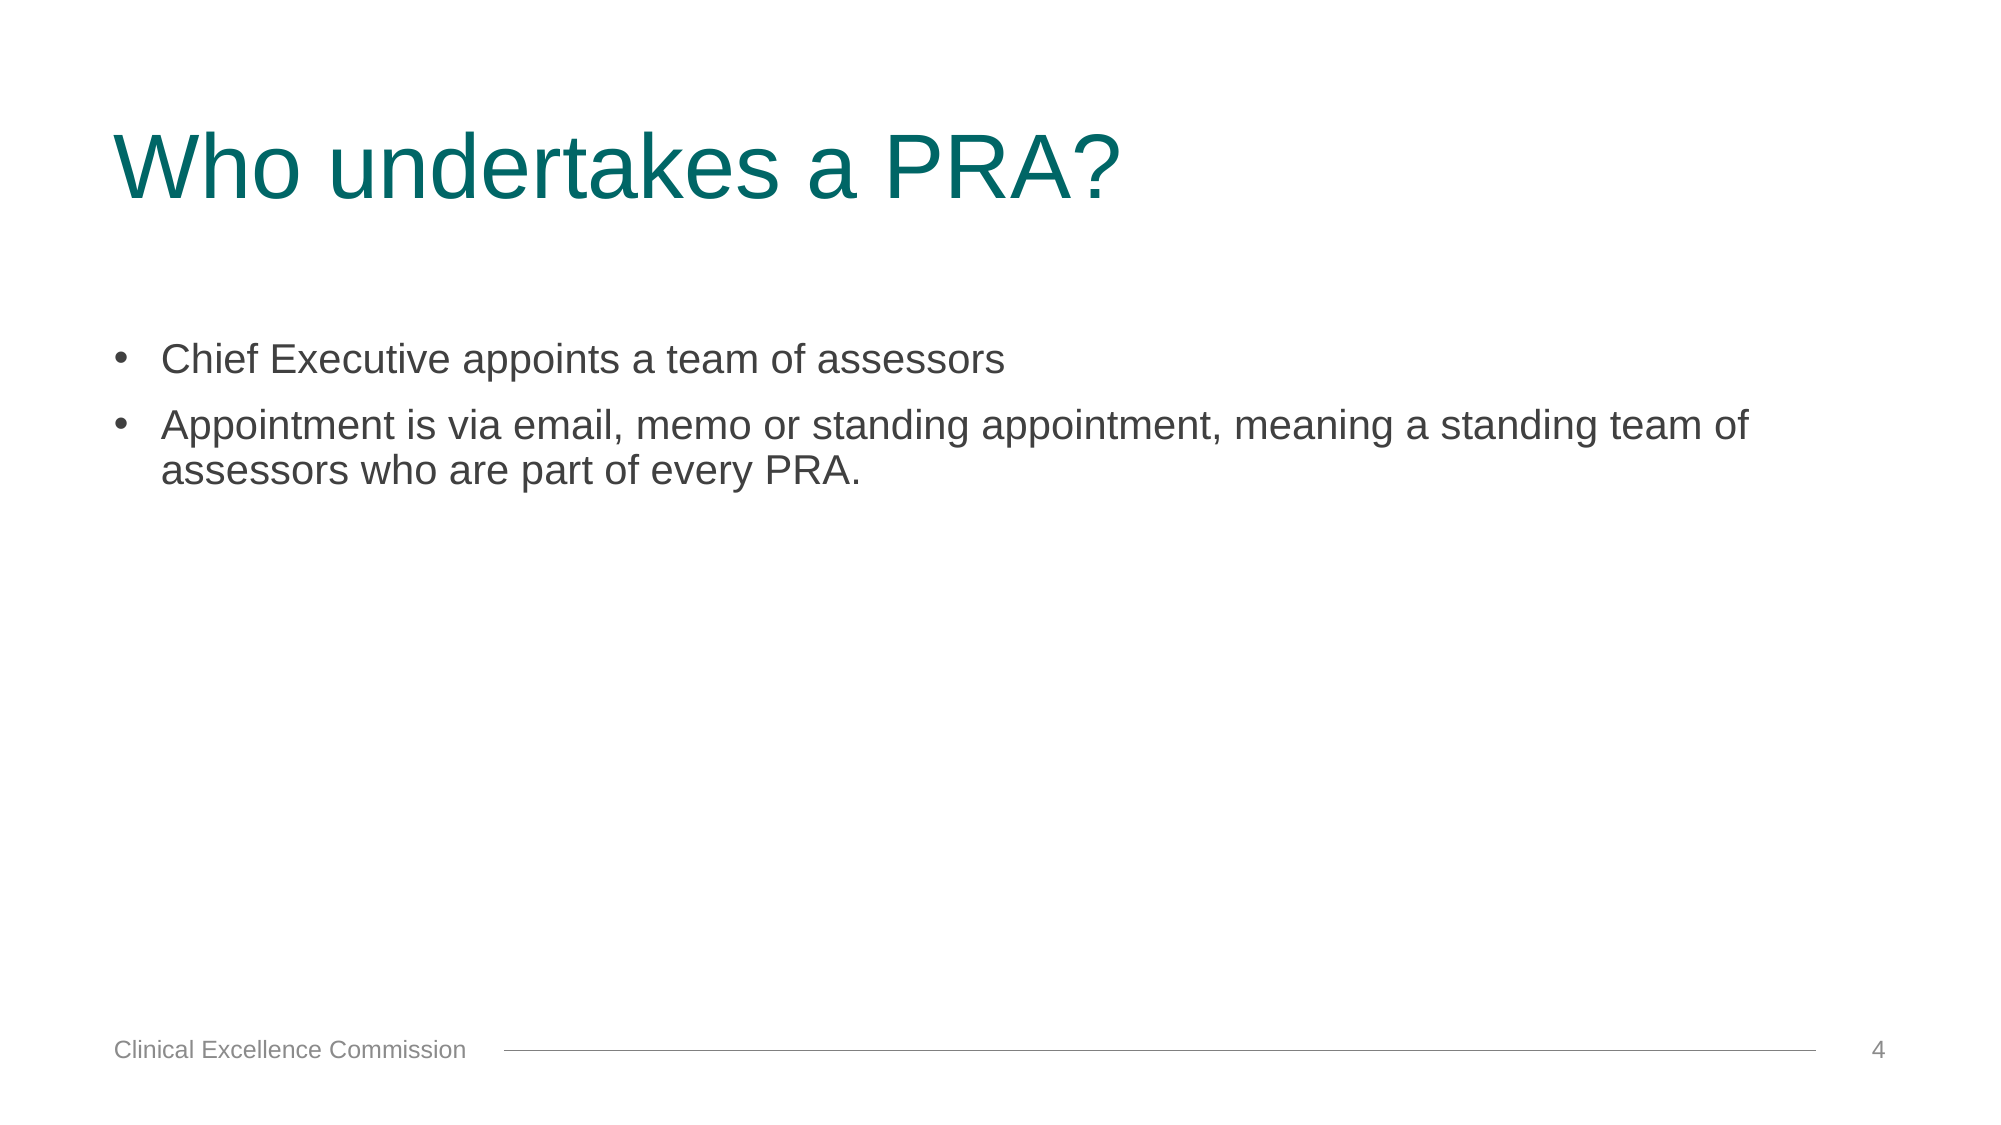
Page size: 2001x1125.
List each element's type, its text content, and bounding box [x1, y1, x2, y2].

title Who undertakes a PRA? [114, 119, 1886, 229]
footer Clinical Excellence Commission [114, 1003, 789, 1064]
slide_number 4 [1435, 1003, 1886, 1064]
list Chief Executive appoints a team of assessors Appointment is via email, memo or standing appointment, meaning a standing team of assessors who are part of every PRA. [114, 337, 1886, 991]
